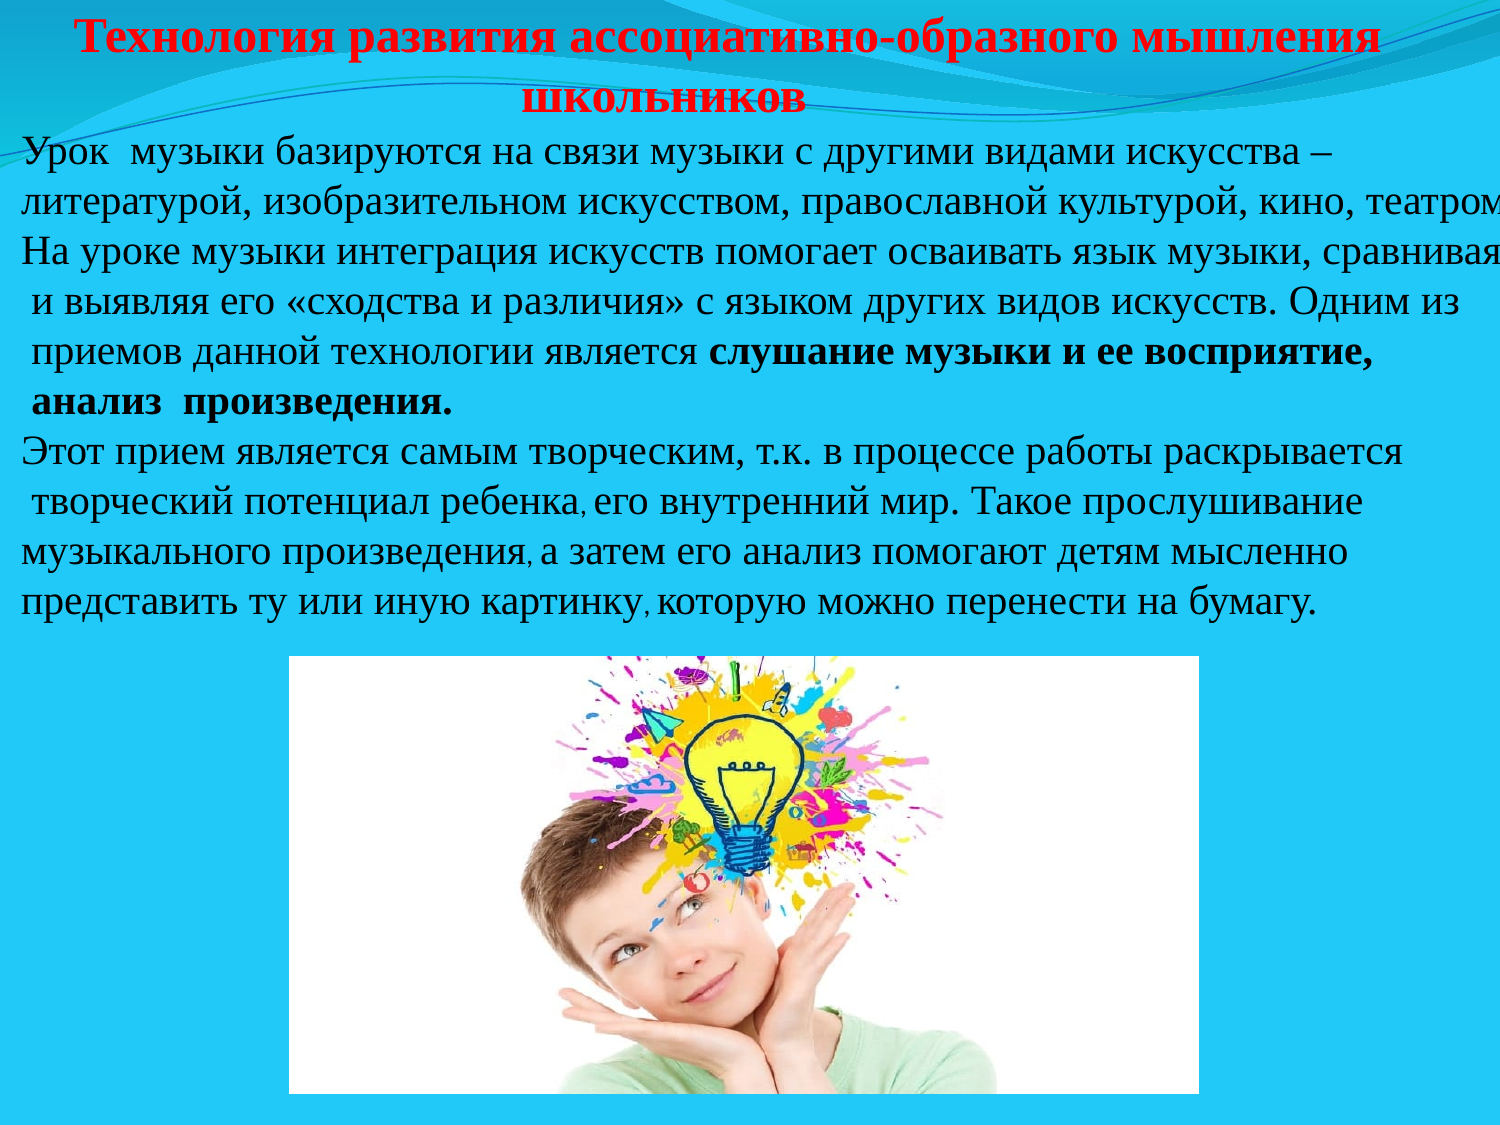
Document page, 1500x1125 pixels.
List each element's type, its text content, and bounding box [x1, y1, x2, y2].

picture [288, 656, 1200, 1095]
text_box Технология развития ассоциативно-образного мышления школьников Урок музыки базируются на связи музыки с другими видами искусства – литературой, изобразительном искусством, православной культурой, кино, театром. На уроке музыки интеграция искусств помогает осваивать язык музыки, сравнивая и выявляя его «сходства и различия» с языком других видов искусств. Одним из приемов данной технологии является слушание музыки и ее восприятие, анализ произведения. Этот прием является самым творческим, т.к. в процессе работы раскрывается творческий потенциал ребенка, его внутренний мир. Такое прослушивание музыкального произведения, а затем его анализ помогают детям мысленно представить ту или иную картинку, которую можно перенести на бумагу. [6, 0, 1500, 631]
